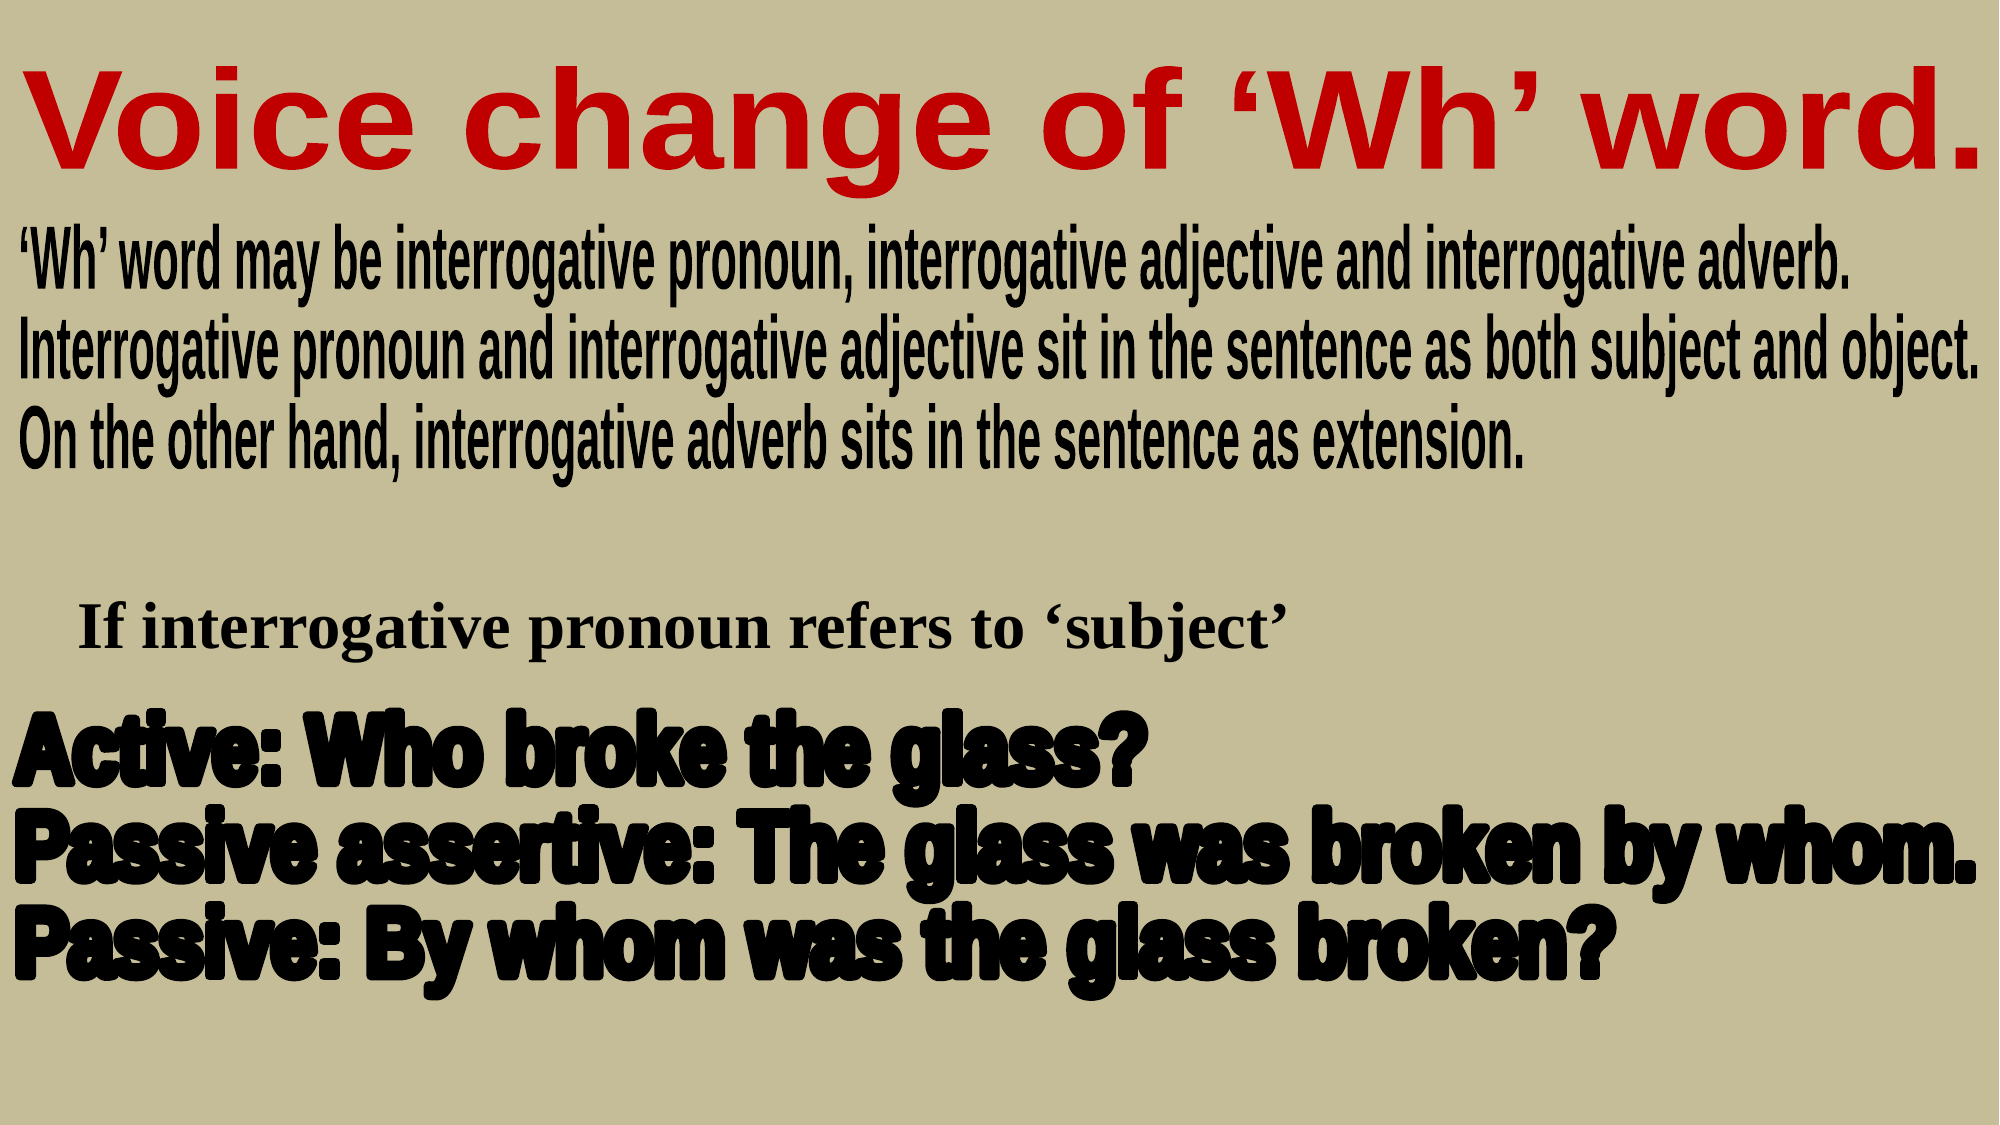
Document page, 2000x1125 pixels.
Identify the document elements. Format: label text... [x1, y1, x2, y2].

text_box If interrogative pronoun refers to ‘subject’ [62, 574, 1613, 670]
